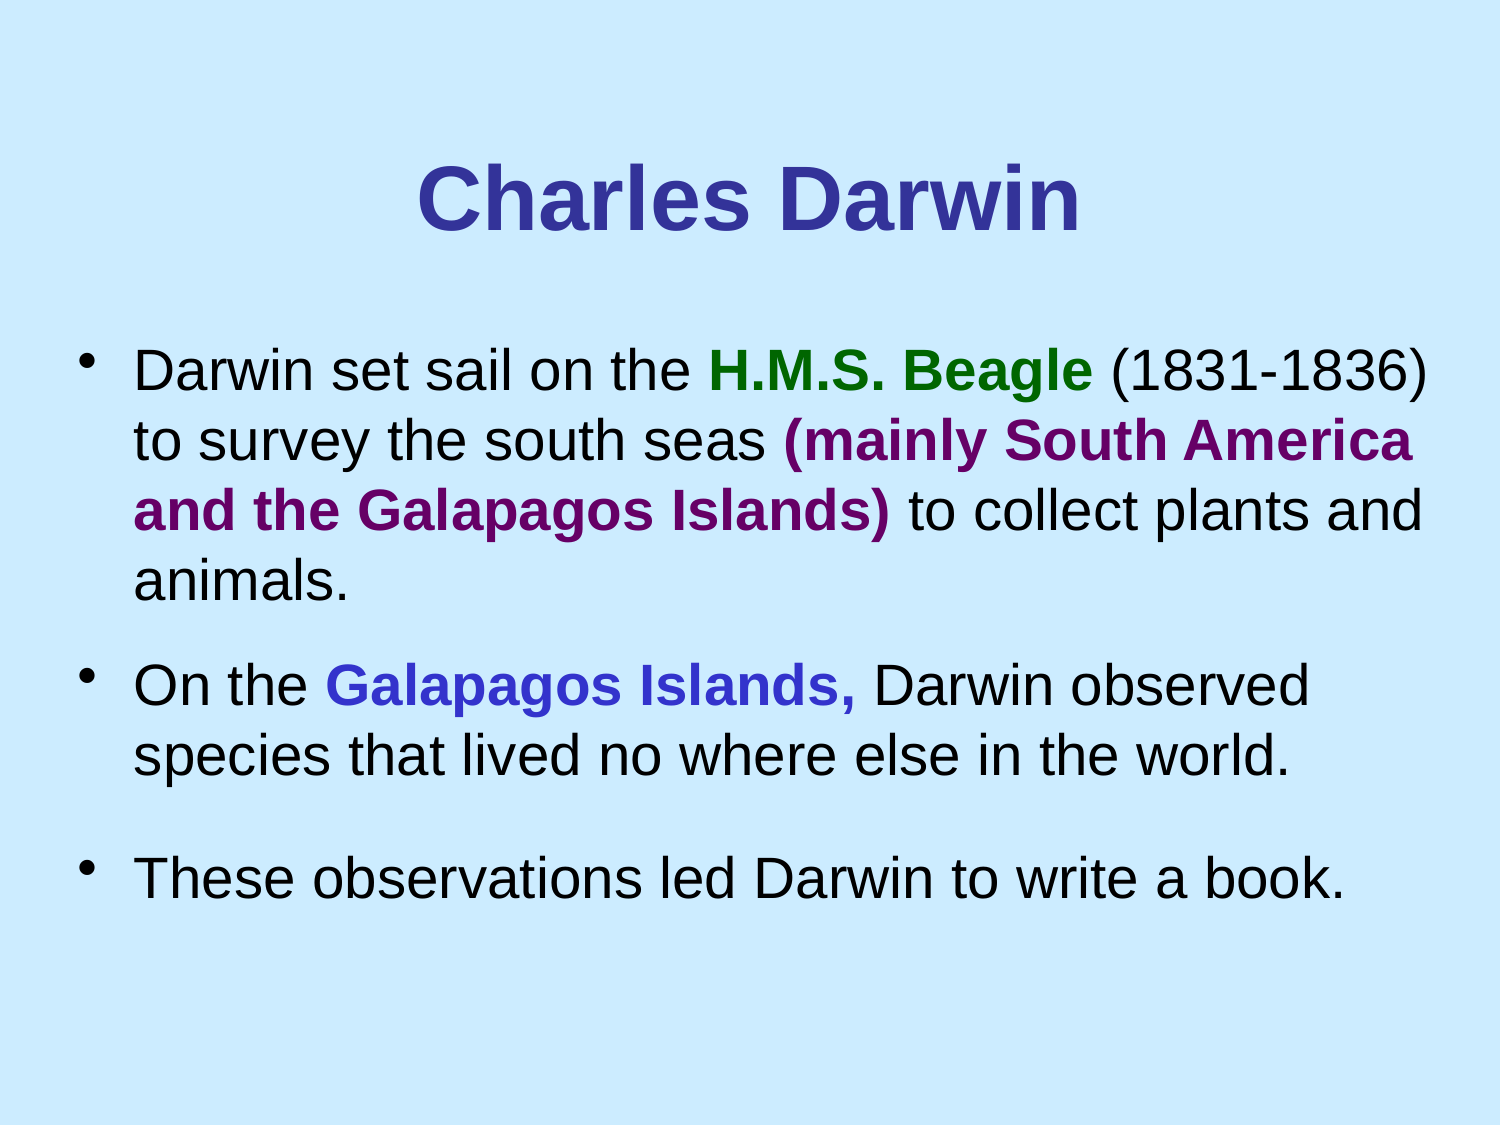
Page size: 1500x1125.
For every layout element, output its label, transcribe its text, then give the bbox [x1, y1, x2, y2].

title Charles Darwin [112, 99, 1388, 288]
list Darwin set sail on the H.M.S. Beagle (1831-1836) to survey the south seas (mainly South America and the Galapagos Islands) to collect plants and animals. On the Galapagos Islands, Darwin observed species that lived no where else in the world. These observations led Darwin to write a book. [62, 324, 1450, 1000]
